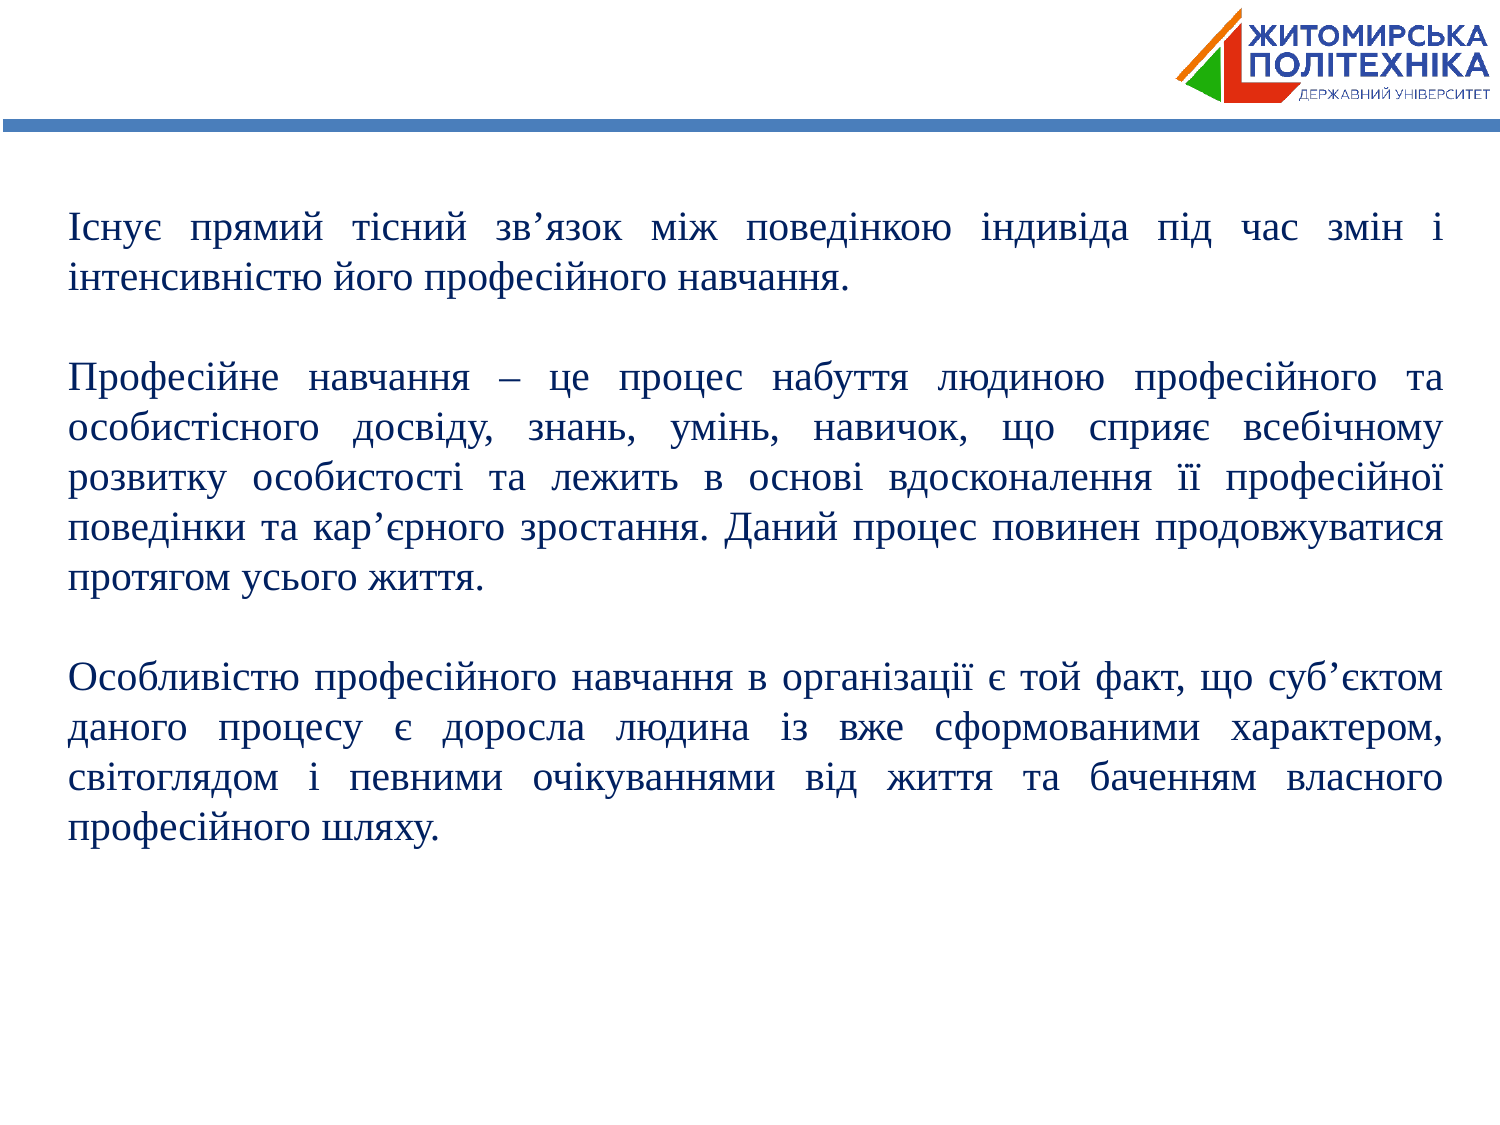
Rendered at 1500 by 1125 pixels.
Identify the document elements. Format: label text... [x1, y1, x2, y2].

text_box Існує прямий тісний зв’язок між поведінкою індивіда під час змін і інтенсивністю його професійного навчання. Професійне навчання – це процес набуття людиною професійного та особистісного досвіду, знань, умінь, навичок, що сприяє всебічному розвитку особистості та лежить в основі вдосконалення її професійної поведінки та кар’єрного зростання. Даний процес повинен продовжуватися протягом усього життя. Особливістю професійного навчання в організації є той факт, що суб’єктом даного процесу є доросла людина із вже сформованими характером, світоглядом і певними очікуваннями від життя та баченням власного професійного шляху. [53, 191, 1459, 857]
picture [1174, 6, 1490, 103]
